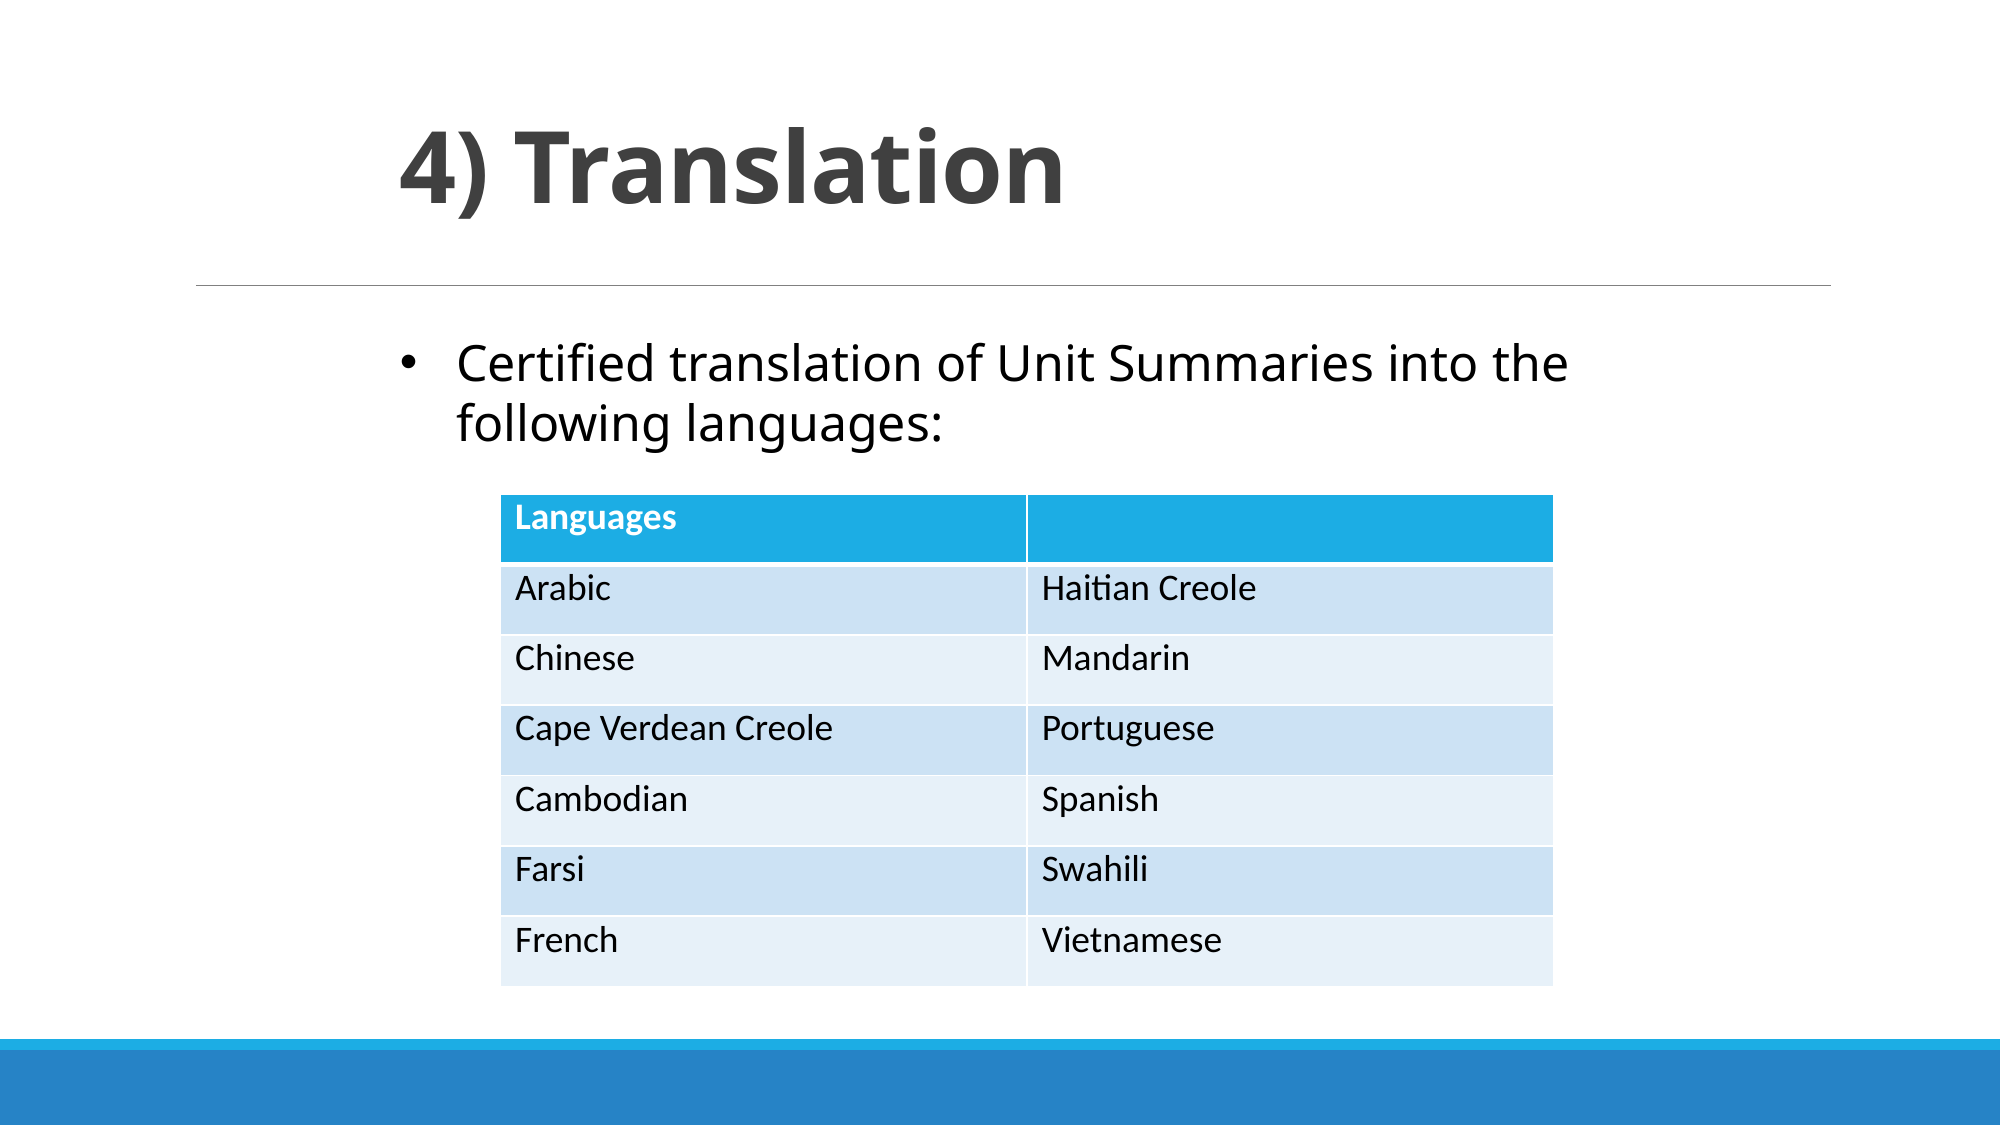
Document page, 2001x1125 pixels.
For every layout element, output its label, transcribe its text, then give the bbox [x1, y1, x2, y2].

table_cell Cambodian [501, 776, 1026, 845]
table_cell Swahili [1028, 847, 1553, 915]
table_cell Spanish [1028, 776, 1553, 845]
table_header [1028, 495, 1553, 562]
text_box Certified translation of Unit Summaries into the following languages: [384, 323, 1660, 459]
table_cell Arabic [501, 567, 1026, 634]
table_header Languages [501, 495, 1026, 562]
table_cell Portuguese [1028, 706, 1553, 775]
table_cell Chinese [501, 636, 1026, 704]
table_cell Farsi [501, 847, 1026, 915]
table_cell Haitian Creole [1028, 567, 1553, 634]
table_cell Mandarin [1028, 636, 1553, 704]
table_cell Vietnamese [1028, 917, 1553, 986]
table_cell French [501, 917, 1026, 986]
table_cell Cape Verdean Creole [501, 706, 1026, 775]
title 4) Translation [384, 91, 1623, 232]
